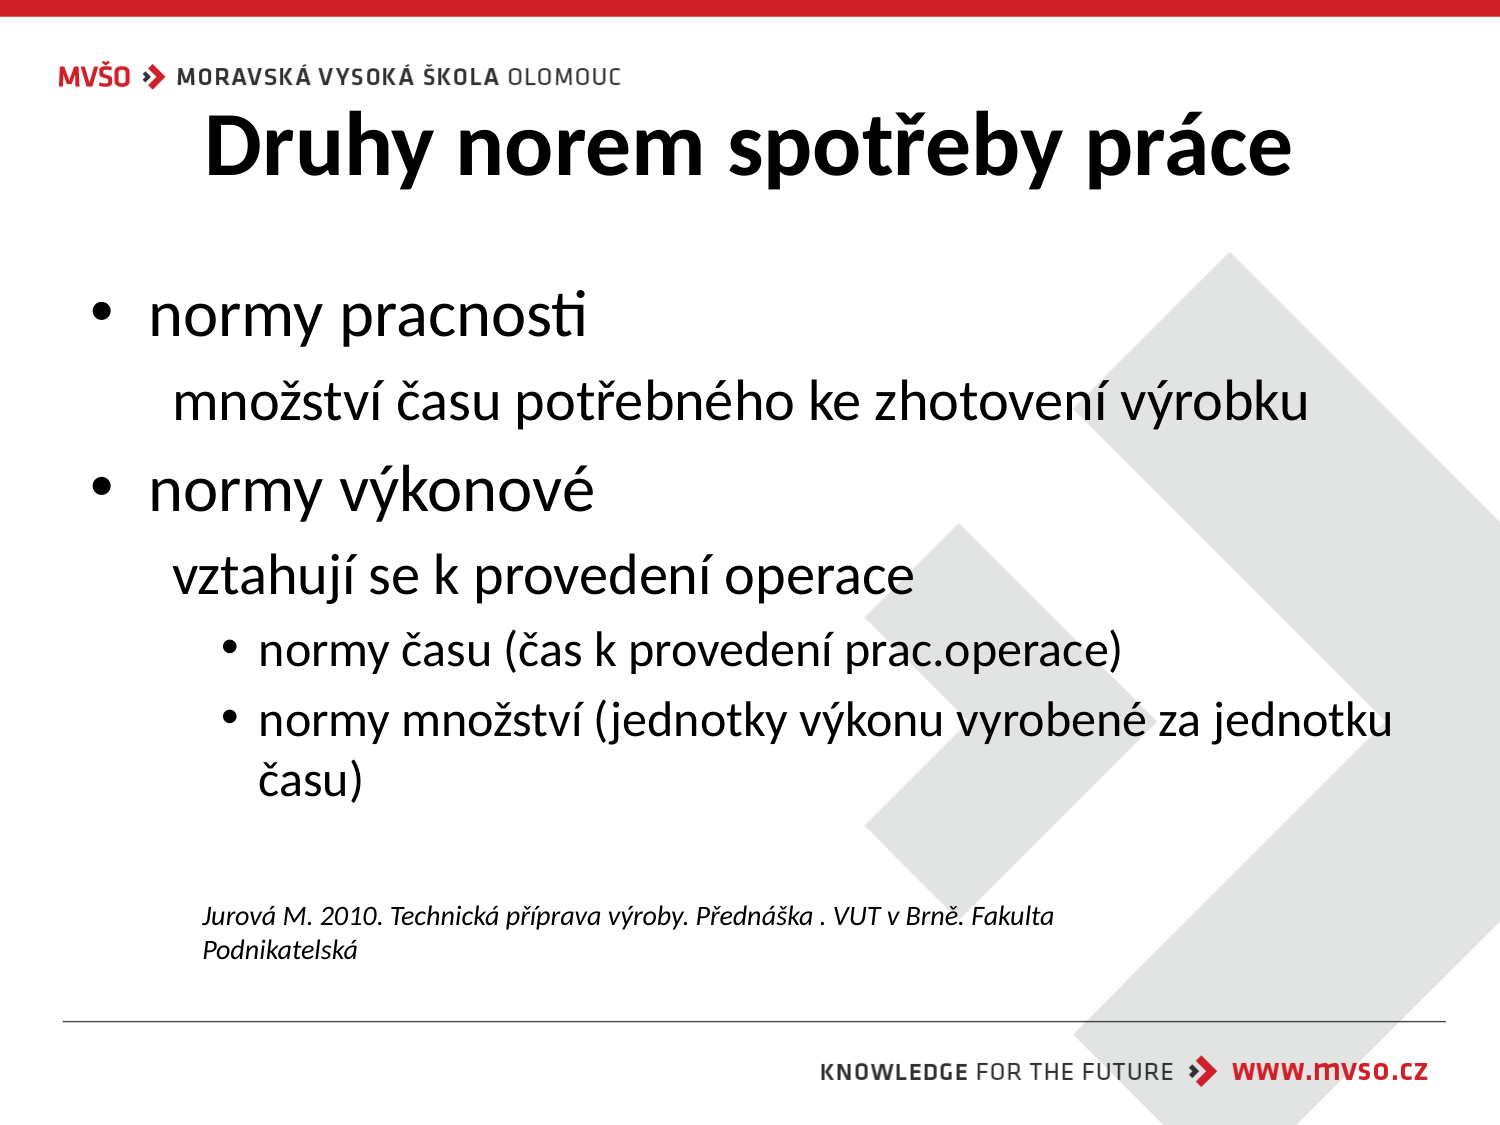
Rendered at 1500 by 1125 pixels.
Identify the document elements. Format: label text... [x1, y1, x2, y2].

title Druhy norem spotřeby práce [75, 45, 1425, 233]
text_box Jurová M. 2010. Technická příprava výroby. Přednáška . VUT v Brně. Fakulta Podnikatelská [187, 890, 1207, 1007]
picture [0, 0, 1500, 1125]
list normy pracnosti množství času potřebného ke zhotovení výrobku normy výkonové vztahují se k provedení operace normy času (čas k provedení prac.operace) normy množství (jednotky výkonu vyrobené za jednotku času) [75, 262, 1425, 1005]
